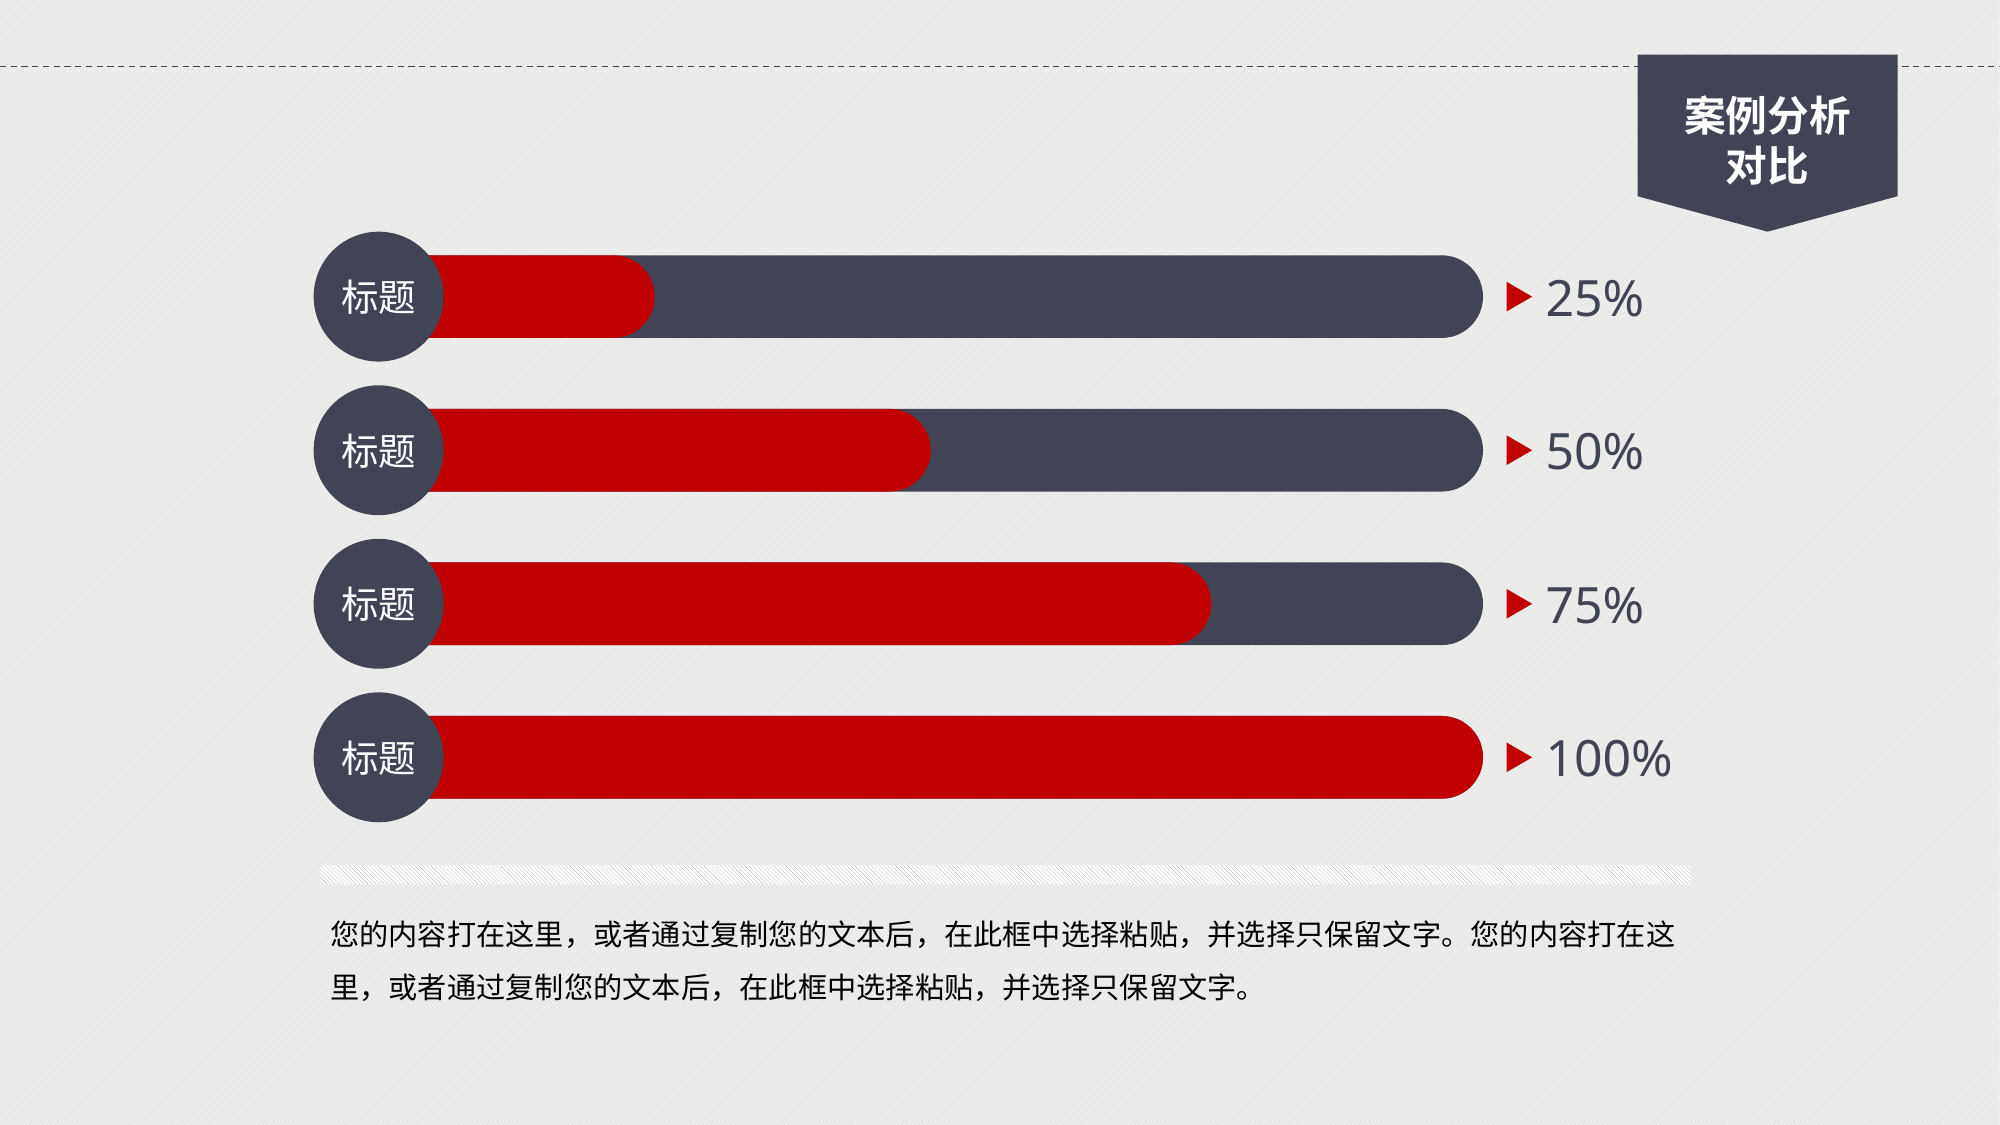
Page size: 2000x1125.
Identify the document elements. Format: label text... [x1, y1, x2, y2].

text_box [1174, 560, 1486, 648]
text_box 标题 [311, 536, 446, 671]
text_box [318, 863, 1693, 886]
text_box 25% [1530, 258, 1660, 334]
text_box [430, 253, 657, 341]
text_box [430, 406, 933, 494]
text_box 标题 [311, 690, 446, 825]
text_box [1504, 280, 1530, 314]
text_box [615, 253, 1486, 341]
text_box 标题 [311, 383, 446, 518]
text_box [1504, 587, 1530, 621]
text_box [430, 560, 1214, 648]
text_box 案例分析 对比 [1669, 82, 1866, 198]
text_box 您的内容打在这里，或者通过复制您的文本后，在此框中选择粘贴，并选择只保留文字。您的内容打在这里，或者通过复制您的文本后，在此框中选择粘贴，并选择只保留文字。 [315, 891, 1708, 1012]
text_box 75% [1530, 565, 1660, 641]
text_box 标题 [311, 229, 446, 364]
text_box [430, 713, 1486, 801]
text_box [1504, 433, 1530, 467]
text_box 100% [1530, 719, 1688, 795]
text_box [893, 406, 1486, 494]
text_box [1635, 52, 1900, 65]
text_box [1504, 740, 1530, 774]
text_box [1635, 78, 1900, 234]
text_box 50% [1530, 412, 1660, 488]
